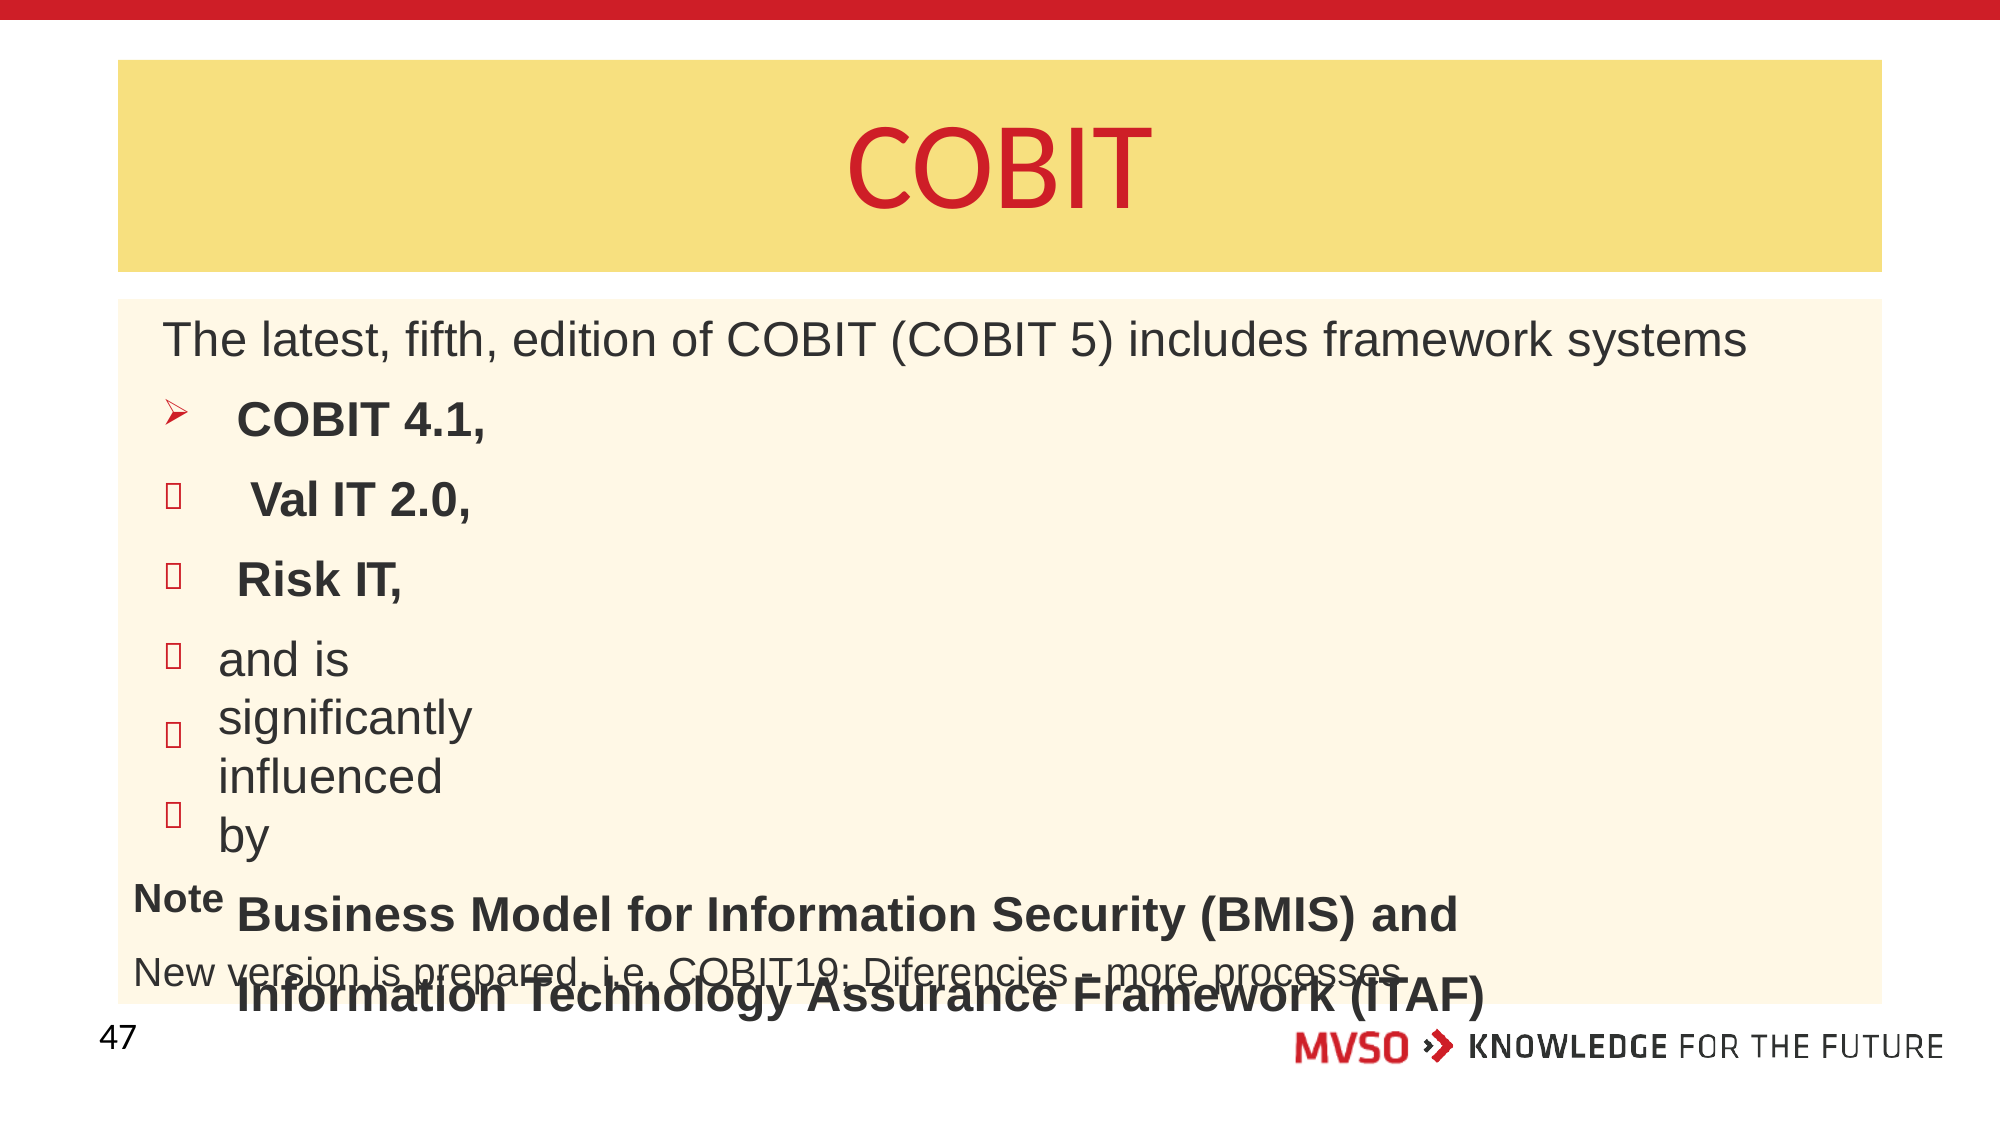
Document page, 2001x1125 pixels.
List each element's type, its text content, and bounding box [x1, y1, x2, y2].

text_box Note New version is prepared, i.e. COBIT19; Diferencies - more processes [130, 844, 1404, 995]
text_box [118, 299, 1882, 1005]
picture [1609, 1034, 1626, 1058]
picture [1652, 1034, 1666, 1058]
picture [1516, 1034, 1533, 1058]
picture [1823, 1034, 1837, 1058]
picture [1795, 1034, 1809, 1058]
picture [1928, 1034, 1943, 1058]
picture [1883, 1034, 1900, 1058]
picture [1680, 1034, 1694, 1058]
picture [1492, 1034, 1511, 1058]
title COBIT [118, 59, 1882, 272]
text_box [1287, 1022, 1422, 1071]
picture [1699, 1034, 1716, 1058]
slide_number 47 [92, 1019, 144, 1125]
picture [1722, 1034, 1739, 1058]
text_box COBIT 4.1, Val IT 2.0, Risk IT, and is significantly influenced by Business Model for Information Security (BMIS) and Information Technology Assurance Framework (ITAF) [160, 364, 1495, 1022]
picture [1906, 1034, 1924, 1058]
picture [1590, 1034, 1604, 1058]
picture [1631, 1034, 1647, 1058]
picture [1470, 1034, 1488, 1058]
text_box The latest, fifth, edition of COBIT (COBIT 5) includes framework systems [160, 304, 1756, 367]
picture [1842, 1034, 1858, 1058]
picture [1423, 1028, 1454, 1063]
picture [1537, 1034, 1568, 1058]
